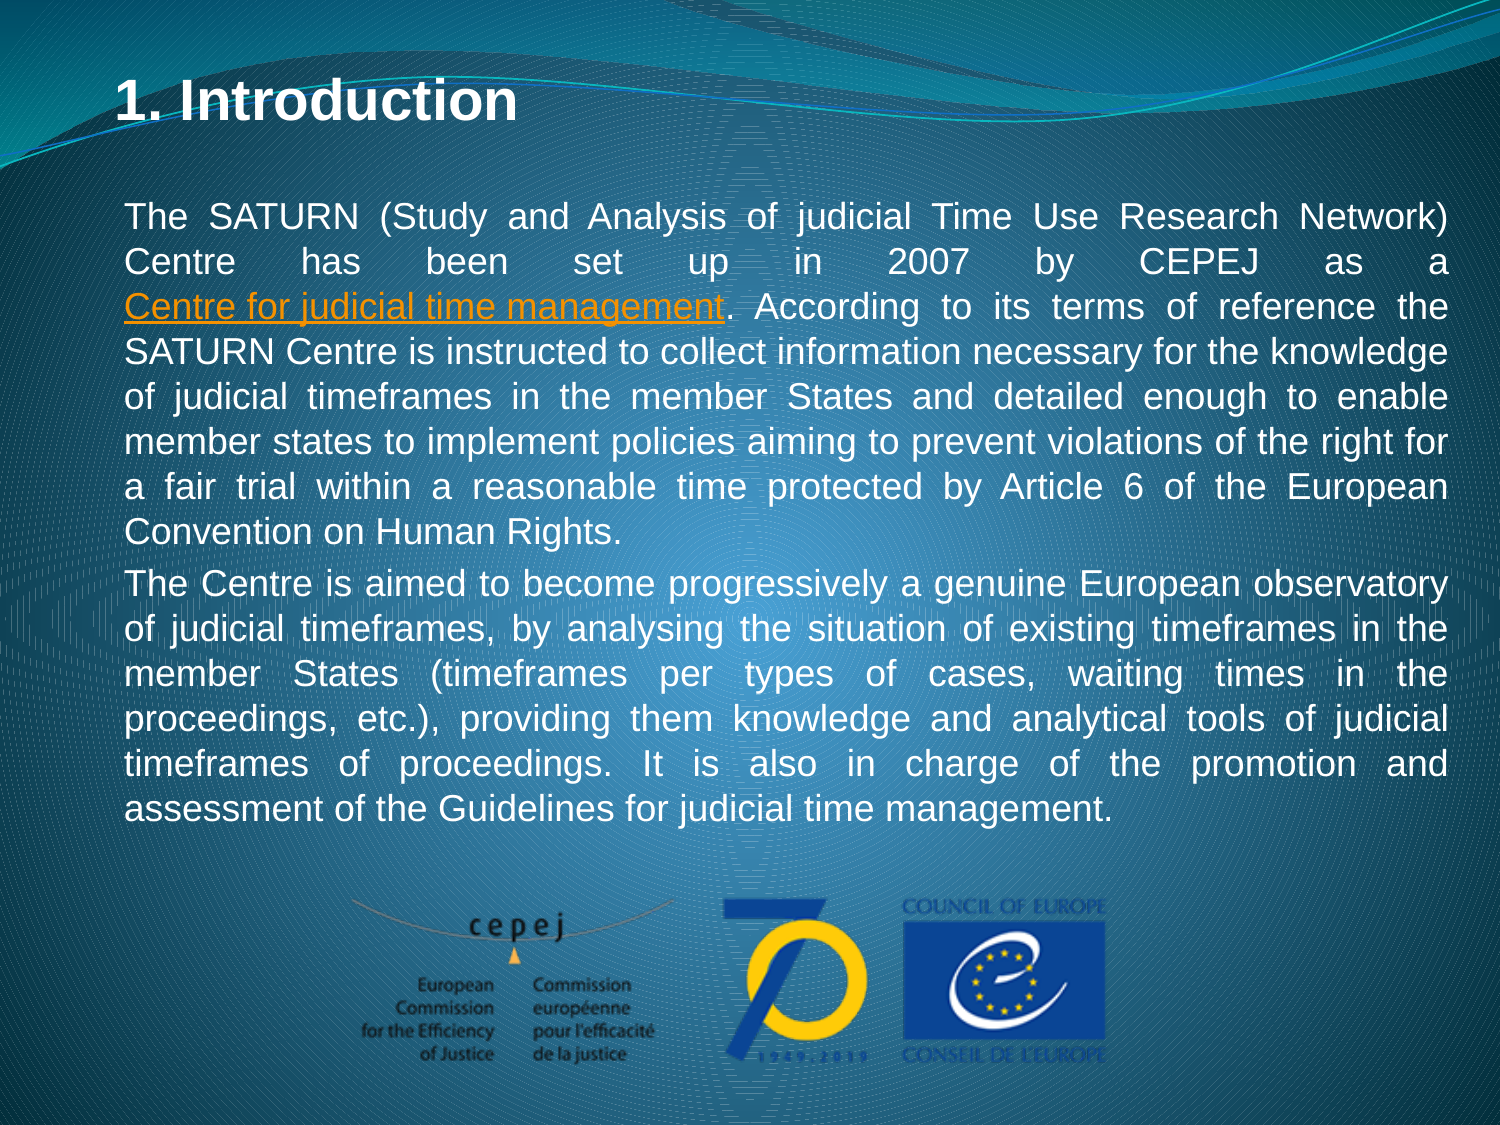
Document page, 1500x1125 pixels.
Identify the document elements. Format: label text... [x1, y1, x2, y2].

title [90, 101, 1379, 402]
picture [336, 857, 1133, 1101]
text_box 1. Introduction [100, 54, 1258, 140]
subtitle The SATURN (Study and Analysis of judicial Time Use Research Network) Centre has been set up in 2007 by CEPEJ as a Centre for judicial time management. According to its terms of reference the SATURN Centre is instructed to collect information necessary for the knowledge of judicial timeframes in the member States and detailed enough to enable member states to implement policies aiming to prevent violations of the right for a fair trial within a reasonable time protected by Article 6 of the European Convention on Human Rights. The Centre is aimed to become progressively a genuine European observatory of judicial timeframes, by analysing the situation of existing timeframes in the member States (timeframes per types of cases, waiting times in the proceedings, etc.), providing them knowledge and analytical tools of judicial timeframes of proceedings. It is also in charge of the promotion and assessment of the Guidelines for judicial time management. [123, 184, 1460, 472]
